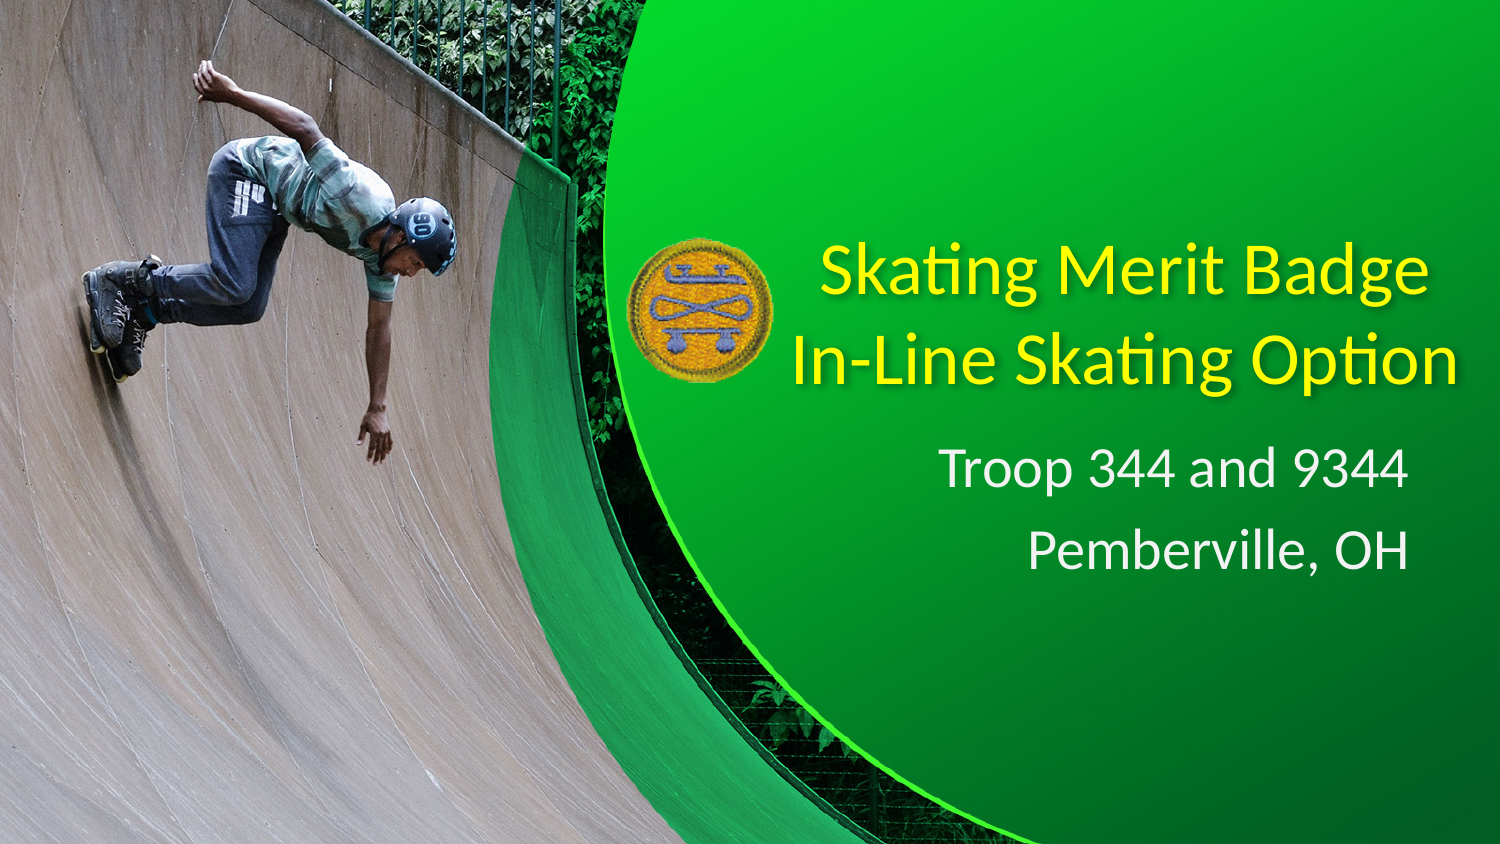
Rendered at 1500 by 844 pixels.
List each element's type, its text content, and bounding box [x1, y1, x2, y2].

picture [0, 0, 1500, 844]
title Skating Merit Badge In-Line Skating Option [774, 171, 1477, 447]
subtitle Troop 344 and 9344 Pemberville, OH [599, 421, 1425, 598]
